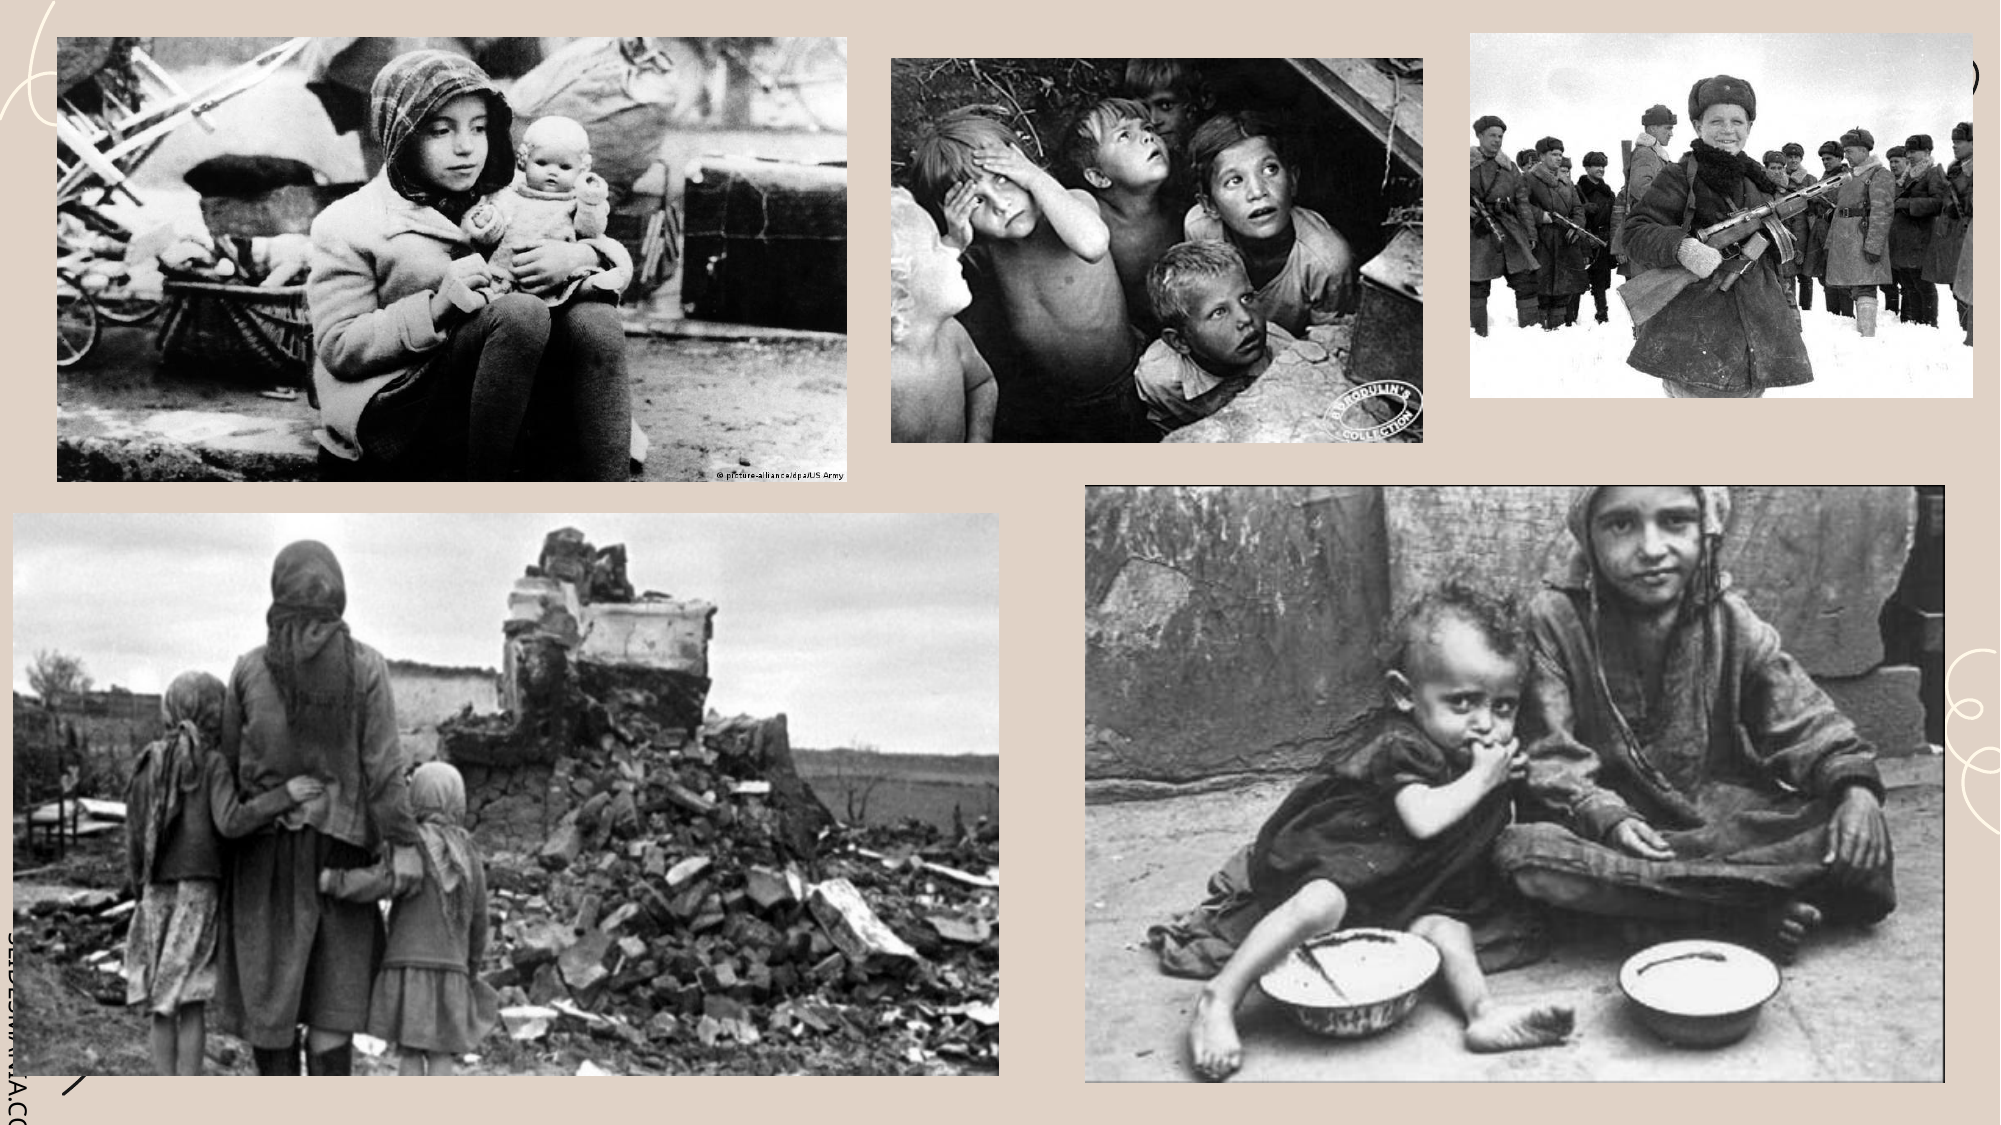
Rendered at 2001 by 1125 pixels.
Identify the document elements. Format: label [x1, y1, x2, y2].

picture [1470, 32, 1973, 398]
picture [57, 37, 848, 483]
picture [1085, 485, 1945, 1083]
picture [13, 513, 999, 1077]
picture [891, 58, 1424, 444]
